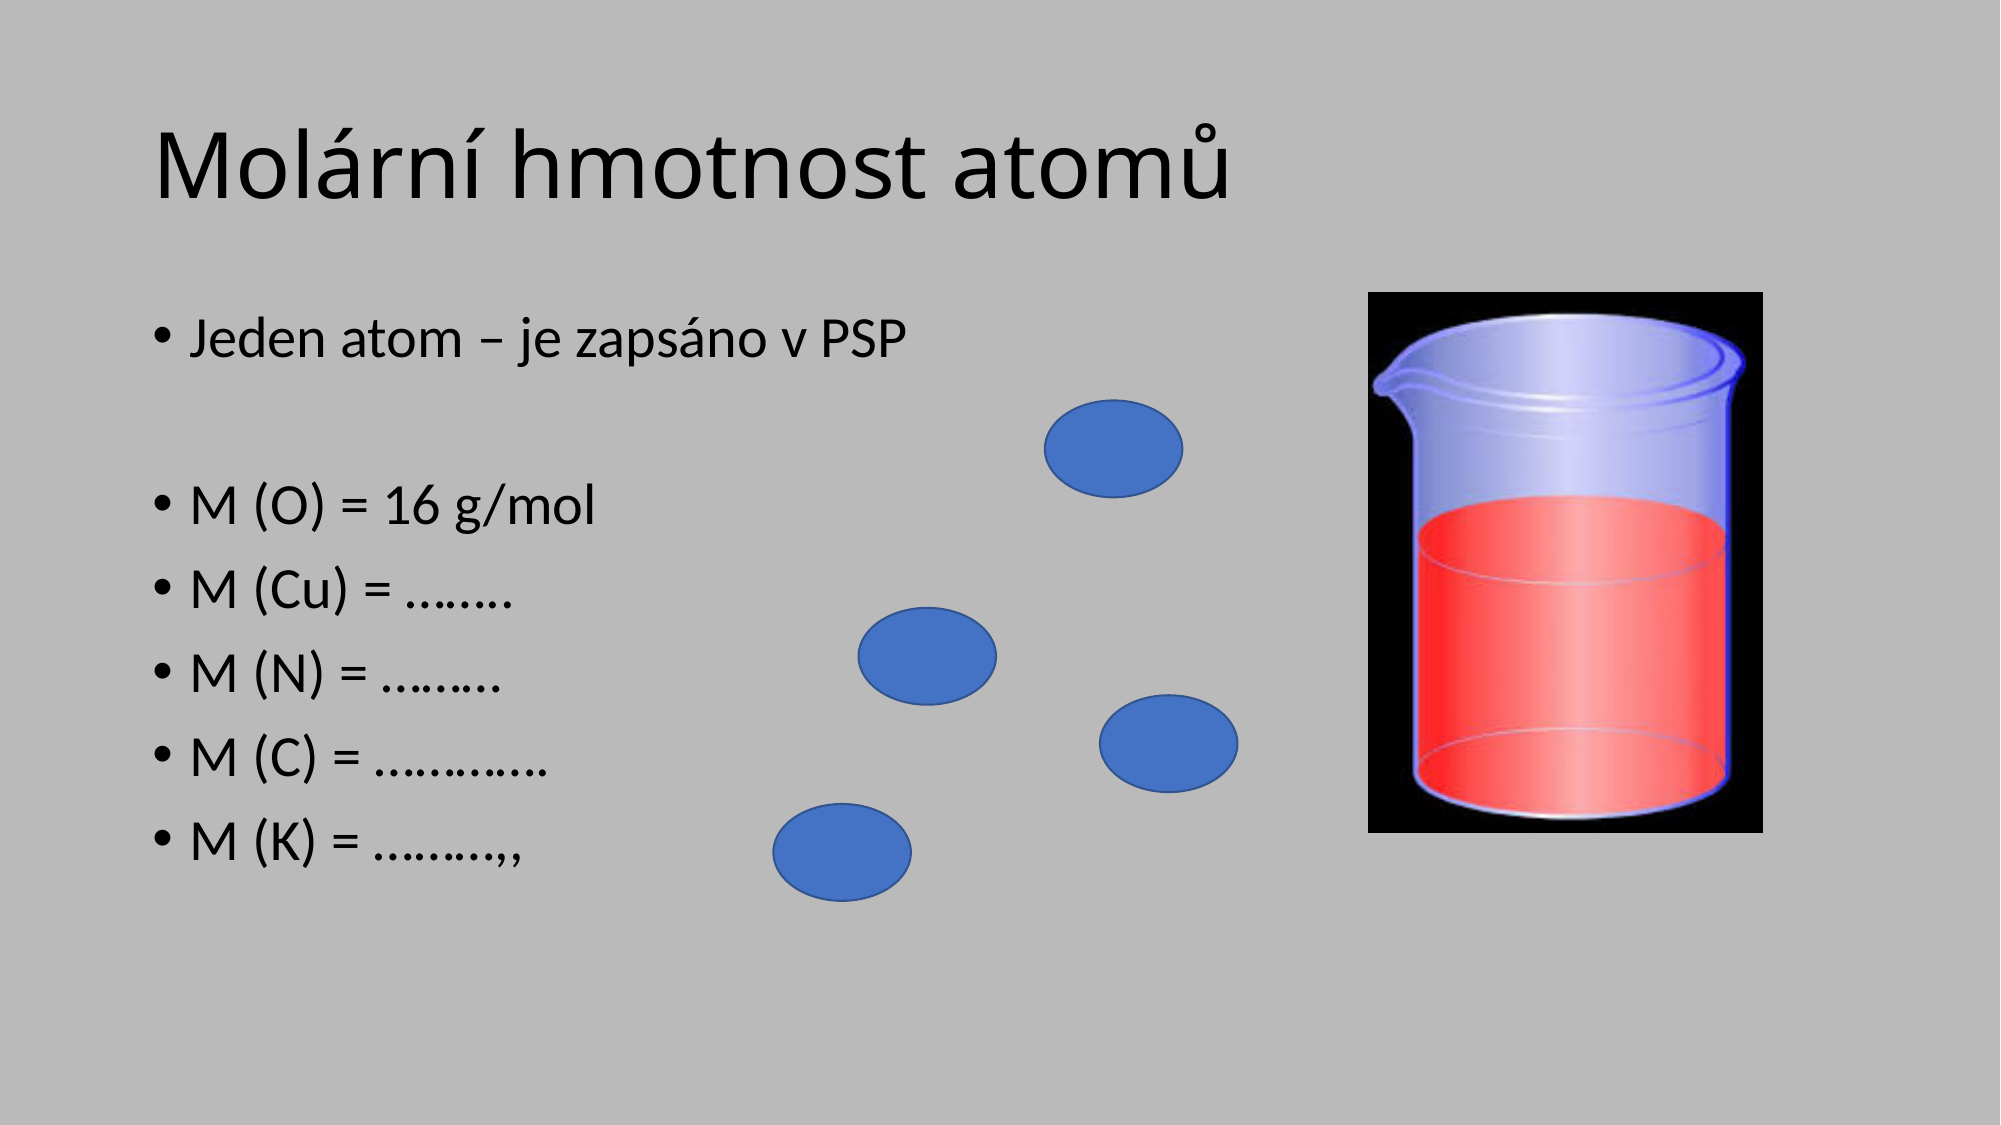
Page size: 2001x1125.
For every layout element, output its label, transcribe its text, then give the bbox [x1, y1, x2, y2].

title Molární hmotnost atomů [137, 59, 1863, 278]
text_box [857, 606, 998, 706]
list Jeden atom – je zapsáno v PSP M (O) = 16 g/mol M (Cu) = …….. M (N) = ……… M (C) = …………. M (K) = ………,, [137, 299, 1863, 1014]
picture [1368, 292, 1763, 833]
text_box [1043, 399, 1184, 499]
text_box [1098, 694, 1239, 794]
text_box [772, 802, 912, 902]
